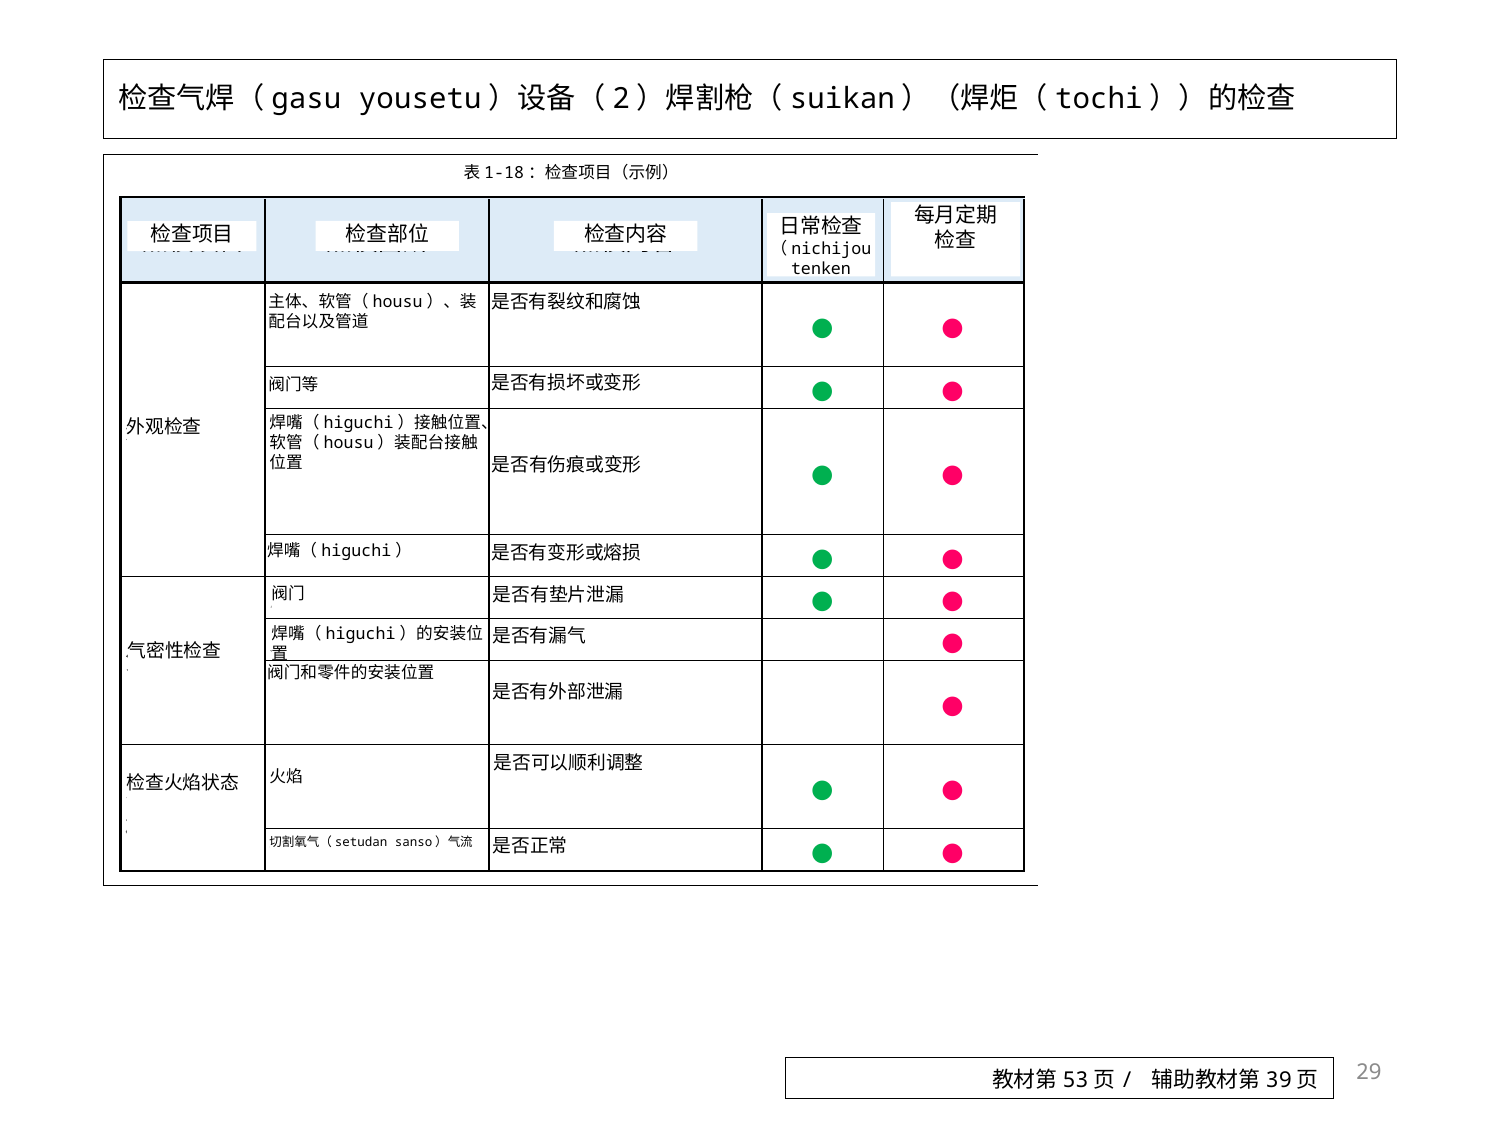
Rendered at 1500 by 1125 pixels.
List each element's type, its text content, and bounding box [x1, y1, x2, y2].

picture [103, 154, 1040, 887]
text_box 教材第53页/ 辅助教材第39页 [785, 1057, 1059, 1099]
slide_number 29 [1059, 1042, 1397, 1103]
title 检查气焊（gasu yousetu）设备（2）焊割枪（suikan）（焊炬（tochi））的检查 [103, 59, 1397, 139]
